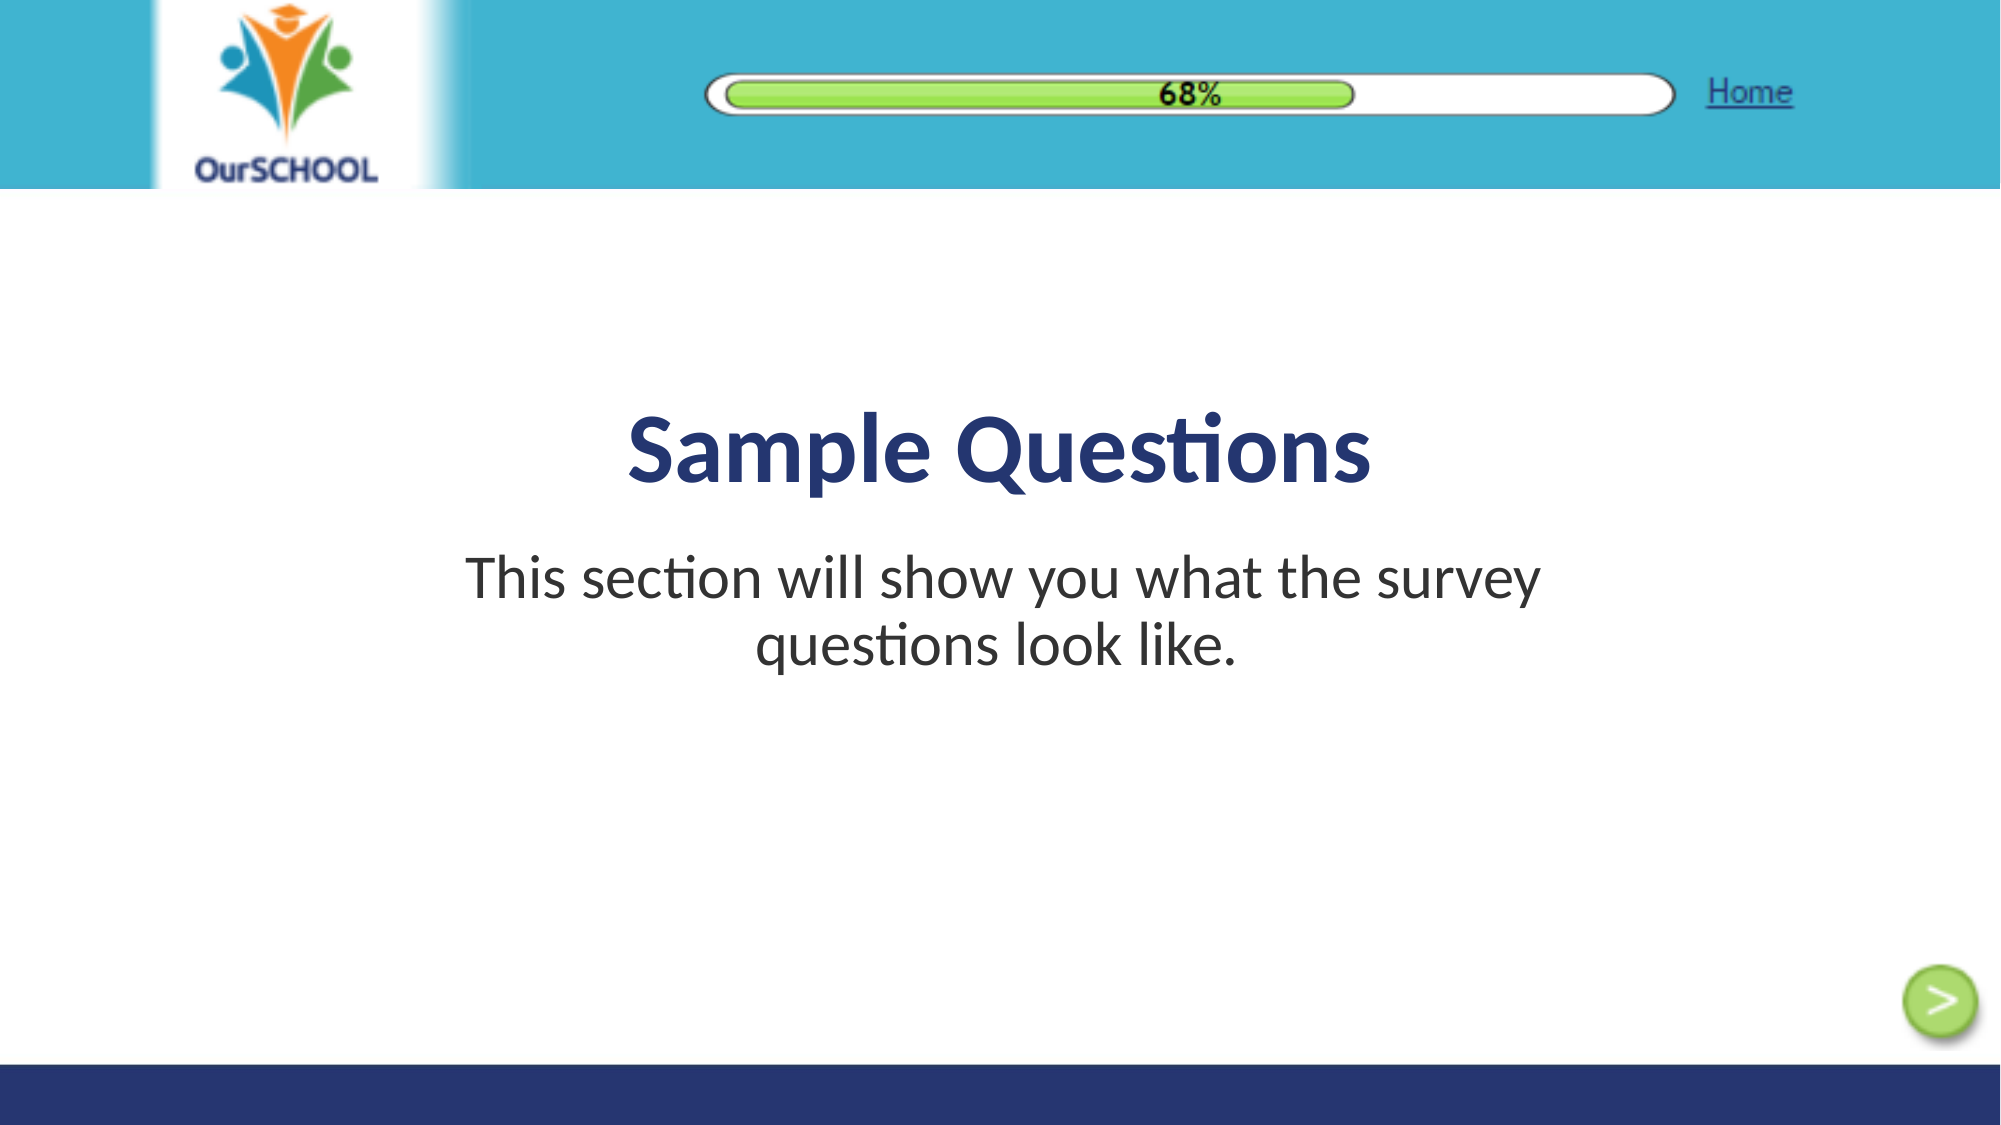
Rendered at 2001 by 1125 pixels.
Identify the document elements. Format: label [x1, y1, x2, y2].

text_box [352, 368, 1648, 757]
picture [0, 0, 2001, 1125]
